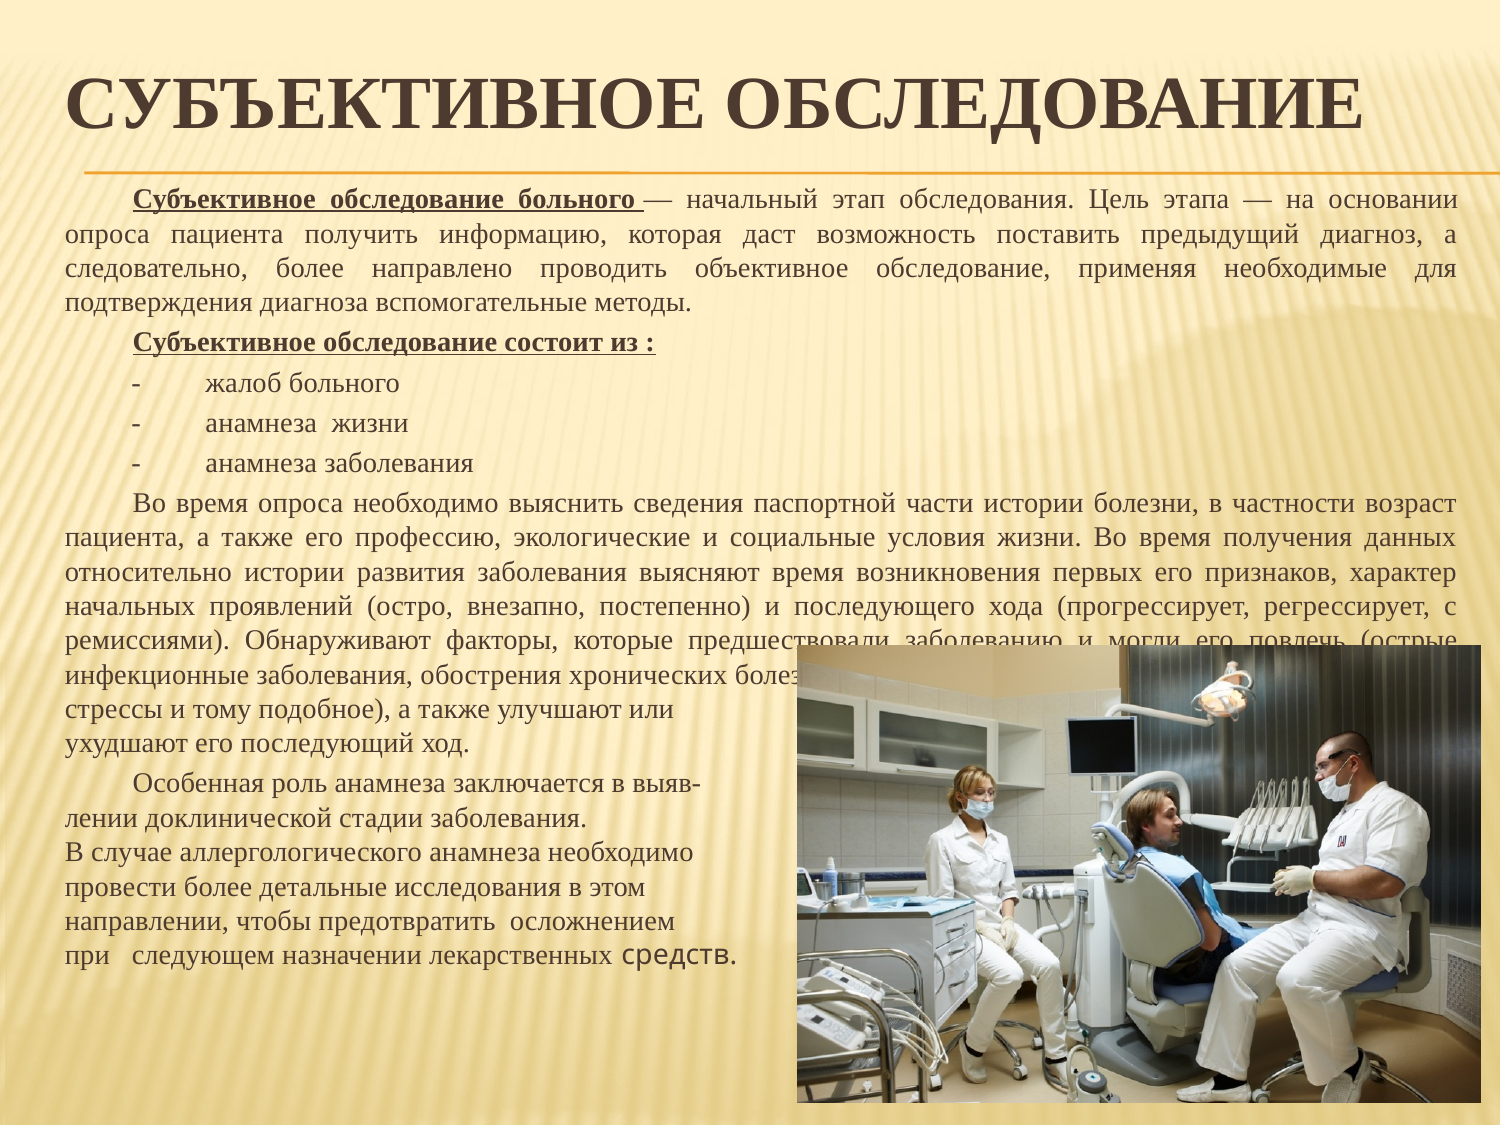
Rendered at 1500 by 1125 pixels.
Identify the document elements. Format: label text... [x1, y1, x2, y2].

list Субъективное обследование больного — начальный этап обследования. Цель этапа — на основании опроса пациента получить информацию, которая даст возможность поставить предыдущий диагноз, а следовательно, более направлено проводить объективное обследование, применяя необходимые для подтверждения диагноза вспомогательные методы. Субъективное обследование состоит из : - жалоб больного - анамнеза жизни - анамнеза заболевания Во время опроса необходимо выяснить сведения паспортной части истории болезни, в частности возраст пациента, а также его профессию, экологические и социальные условия жизни. Во время получения данных относительно истории развития заболевания выясняют время возникновения первых его признаков, характер начальных проявлений (остро, внезапно, постепенно) и последующего хода (прогрессирует, регрессирует, с ремиссиями). Обнаруживают факторы, которые предшествовали заболеванию и могли его повлечь (острые инфекционные заболевания, обострения хронических болезней, травмы, оперативные вмешательства, стрессы и тому подобное), а также улучшают или ухудшают его последующий ход. Особенная роль анамнеза заключается в выяв- лении доклинической стадии заболевания. В случае аллергологического анамнеза необходимо провести более детальные исследования в этом направлении, чтобы предотвратить осложнением при следующем назначении лекарственных средств. [50, 172, 1475, 998]
title Субъективное обследование [50, 75, 1475, 172]
picture [797, 644, 1481, 1103]
